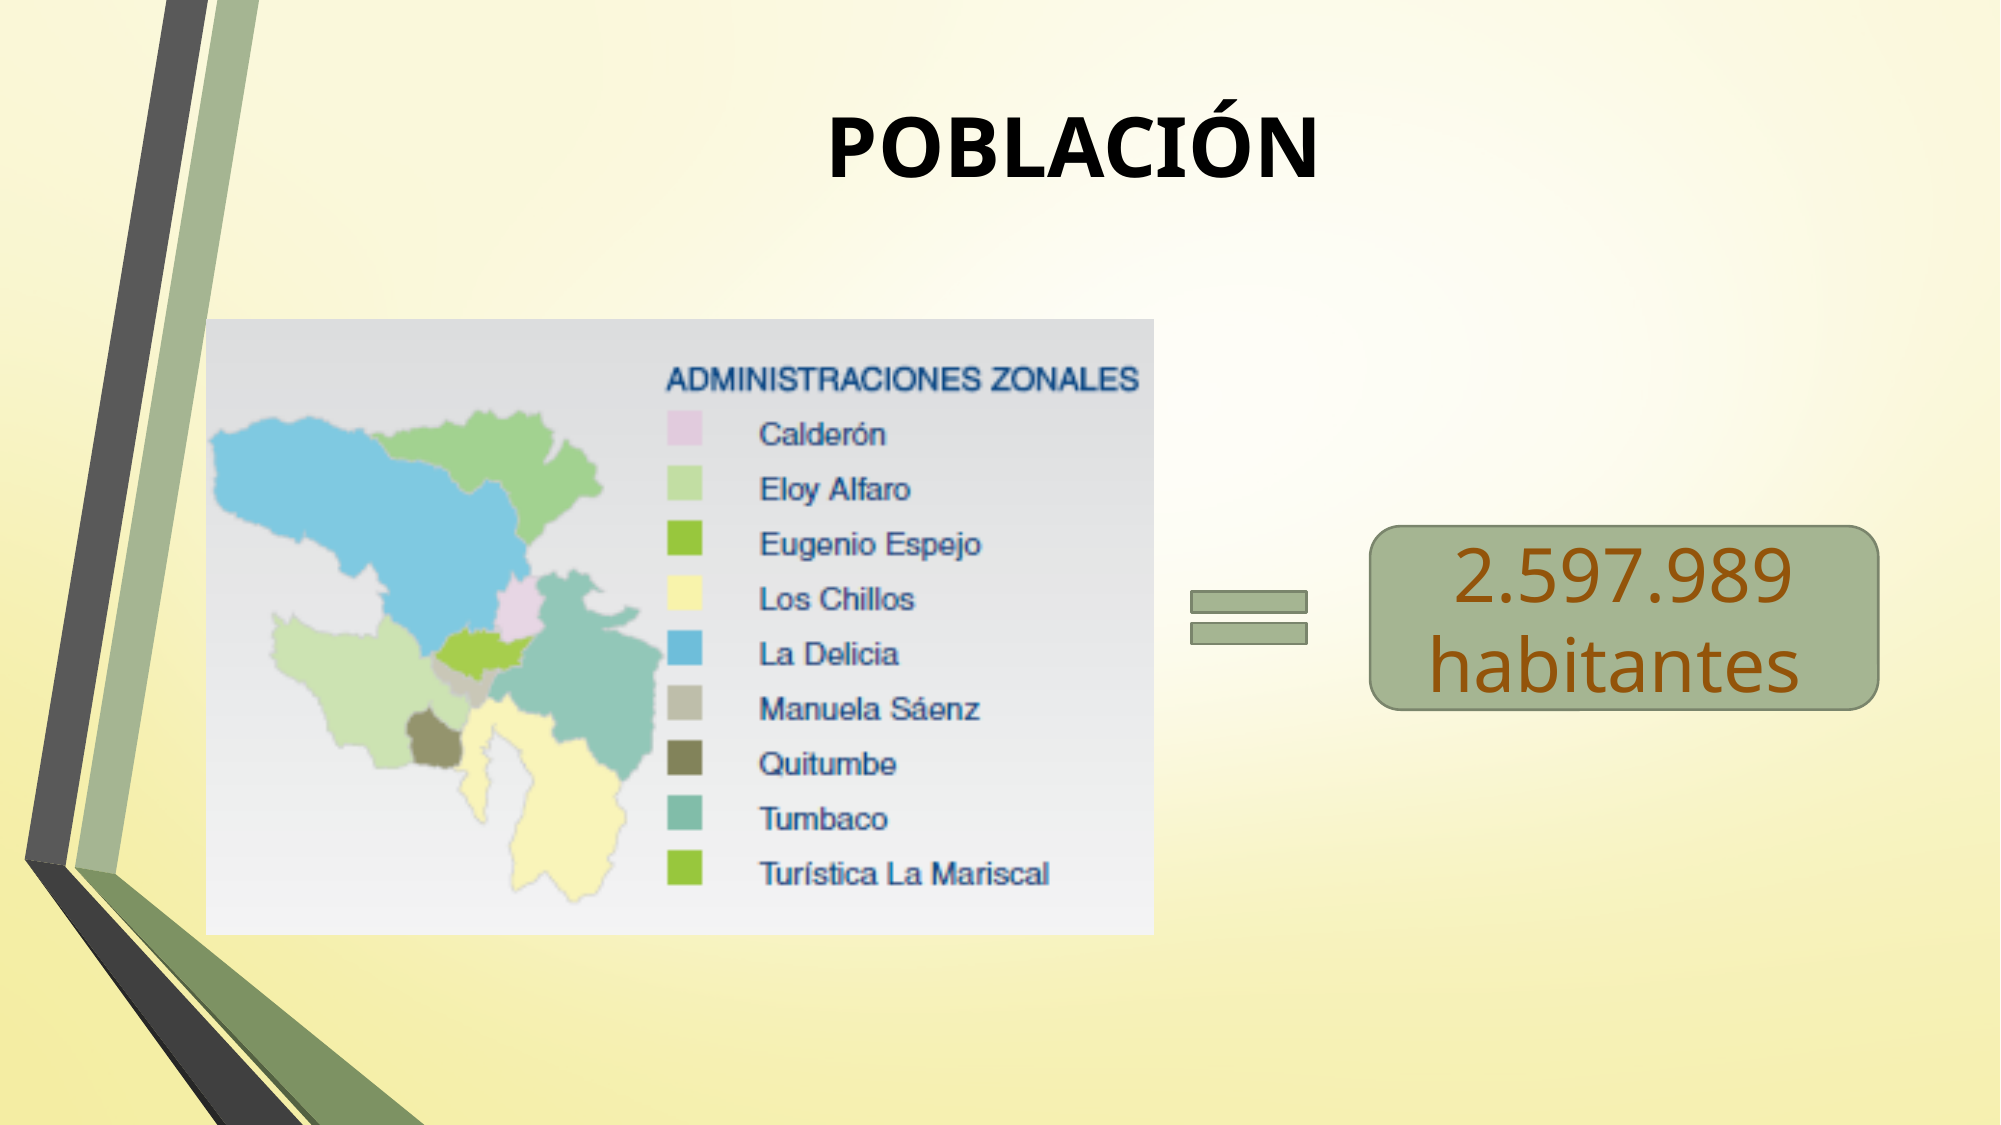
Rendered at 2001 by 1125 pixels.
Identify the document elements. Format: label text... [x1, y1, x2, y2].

text_box [1190, 590, 1308, 614]
text_box [1190, 622, 1308, 645]
title POBLACIÓN [252, 0, 1896, 288]
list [206, 319, 1155, 935]
text_box 2.597.989 habitantes [1368, 524, 1880, 712]
